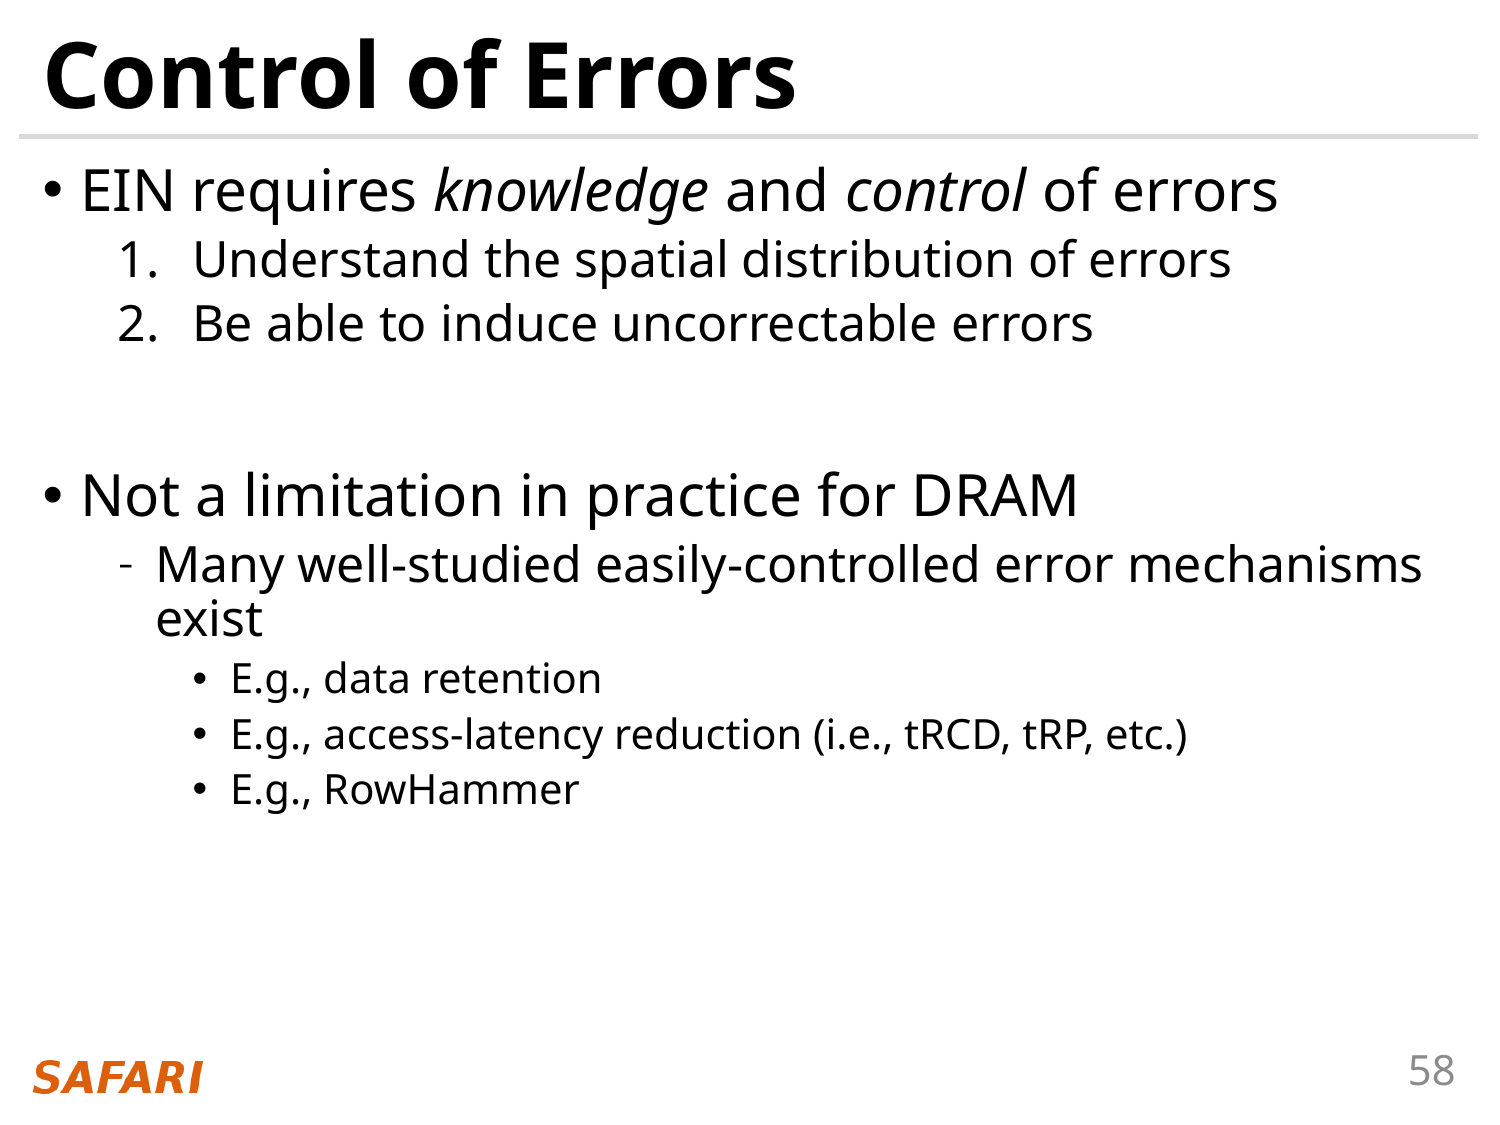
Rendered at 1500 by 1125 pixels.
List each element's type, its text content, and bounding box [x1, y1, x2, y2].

picture [31, 1051, 209, 1104]
list EIN requires knowledge and control of errors Understand the spatial distribution of errors Be able to induce uncorrectable errors Not a limitation in practice for DRAM Many well-studied easily-controlled error mechanisms exist E.g., data retention E.g., access-latency reduction (i.e., tRCD, tRP, etc.) E.g., RowHammer [27, 153, 1487, 1022]
title Control of Errors [27, 21, 1487, 122]
